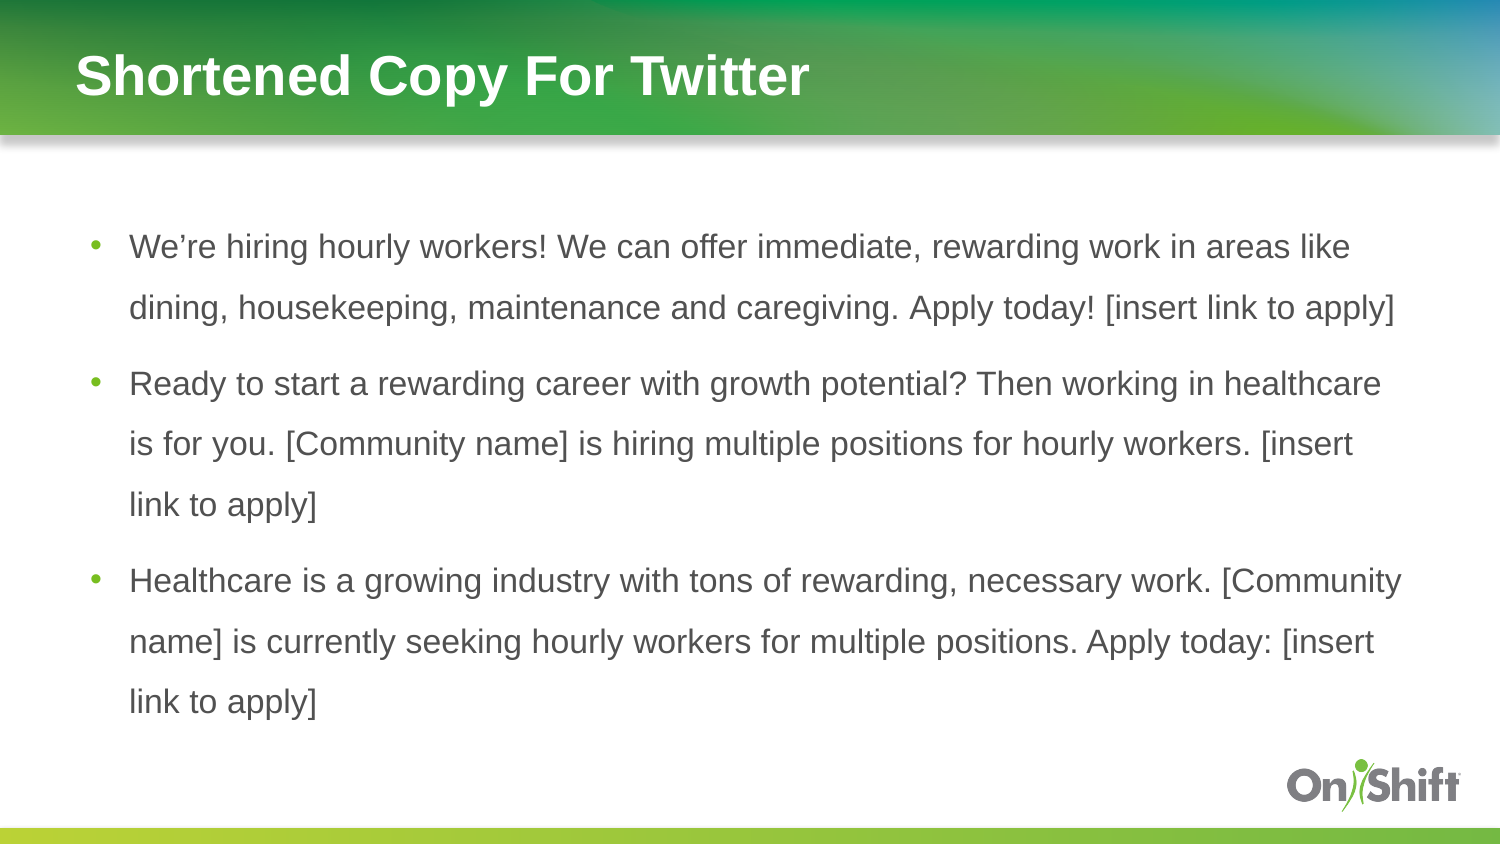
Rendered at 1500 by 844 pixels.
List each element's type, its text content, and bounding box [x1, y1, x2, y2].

title Shortened Copy For Twitter [75, 13, 1425, 133]
picture [0, 0, 1500, 135]
picture [1287, 759, 1461, 812]
list We’re hiring hourly workers! We can offer immediate, rewarding work in areas like dining, housekeeping, maintenance and caregiving. Apply today! [insert link to apply] Ready to start a rewarding career with growth potential? Then working in healthcare is for you. [Community name] is hiring multiple positions for hourly workers. [insert link to apply] Healthcare is a growing industry with tons of rewarding, necessary work. [Community name] is currently seeking hourly workers for multiple positions. Apply today: [insert link to apply] [75, 196, 1425, 754]
